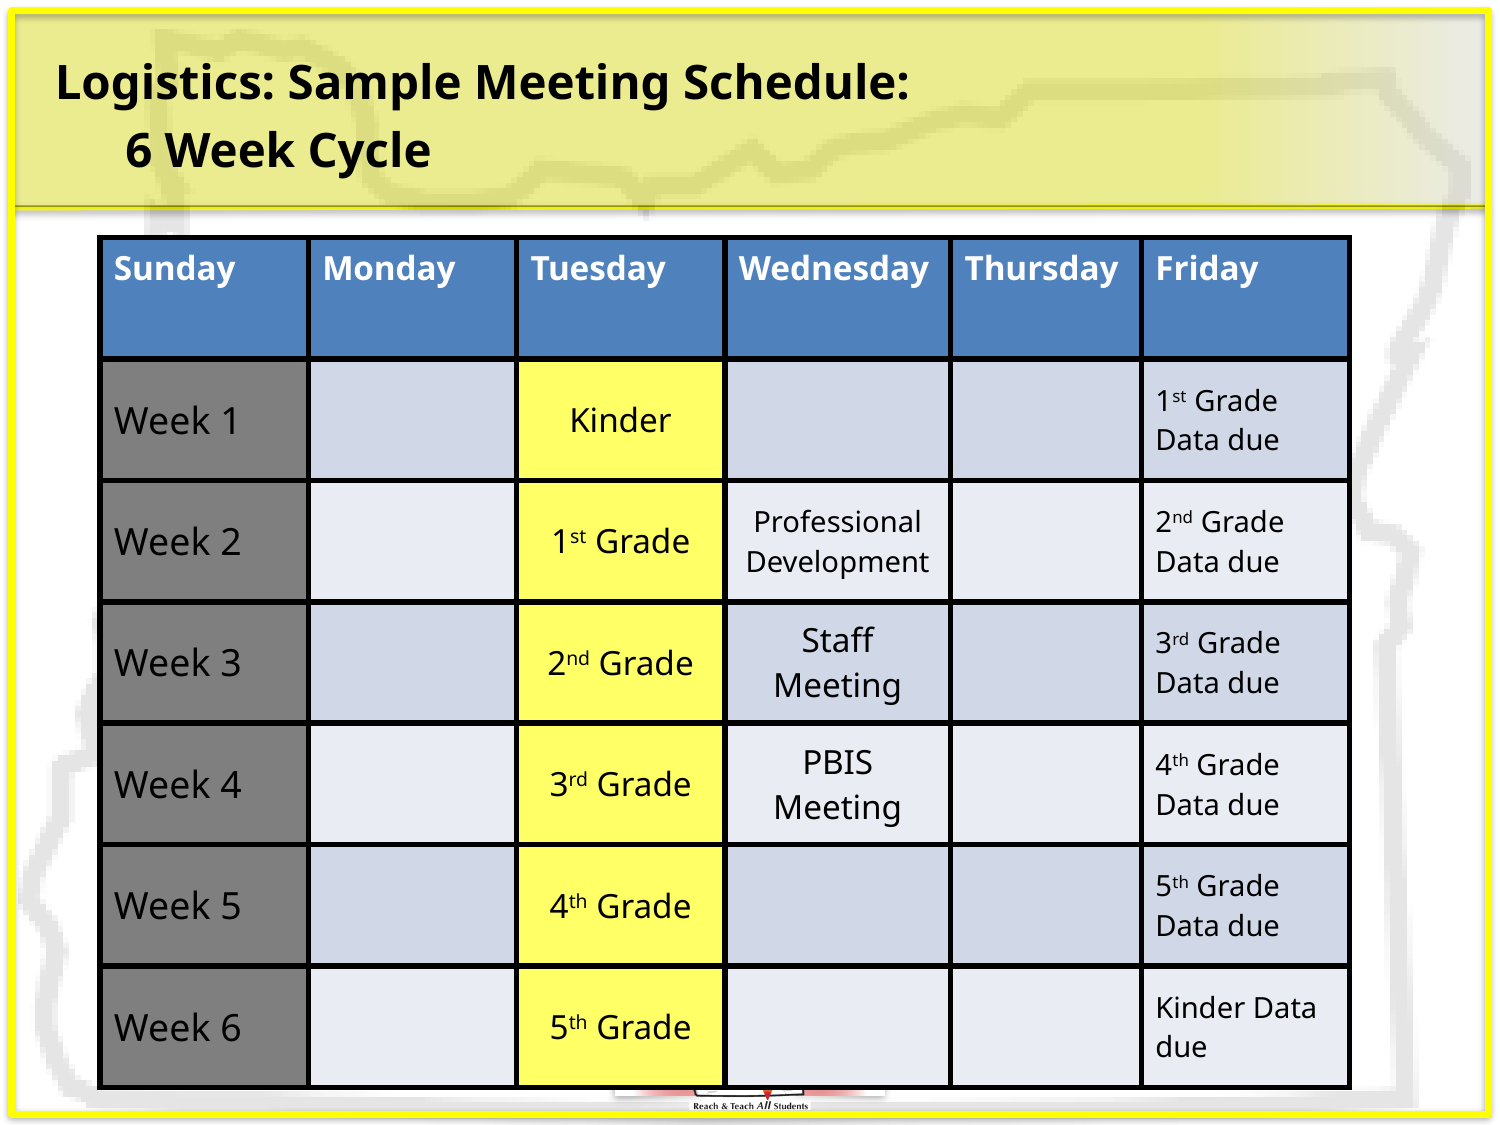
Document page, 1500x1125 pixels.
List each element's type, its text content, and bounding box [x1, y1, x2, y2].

table_cell Week 1 [103, 362, 306, 478]
table_cell [953, 605, 1139, 720]
table_cell 4th Grade [519, 847, 722, 963]
table_cell [311, 362, 514, 478]
table_cell [953, 726, 1139, 842]
picture [689, 1090, 811, 1100]
table_cell [953, 483, 1139, 599]
table_cell [953, 362, 1139, 478]
table_cell [311, 969, 514, 1085]
table_cell 1st Grade [519, 483, 722, 599]
table_cell Week 5 [103, 847, 306, 963]
table_cell 3rd Grade Data due [1144, 605, 1347, 720]
table_cell 1st Grade Data due [1144, 362, 1347, 478]
table_cell Week 3 [103, 605, 306, 720]
table_cell 2nd Grade [519, 605, 722, 720]
table_cell [311, 605, 514, 720]
table_header Friday [1144, 240, 1347, 356]
table_cell Week 4 [103, 726, 306, 842]
table_header Sunday [103, 240, 306, 356]
table_cell [728, 847, 948, 963]
table_cell PBIS Meeting [728, 726, 948, 842]
title Logistics: Sample Meeting Schedule: 6 Week Cycle [24, 29, 1463, 191]
table_cell [311, 726, 514, 842]
table_cell [311, 483, 514, 599]
table_cell 3rd Grade [519, 726, 722, 842]
table_header Thursday [953, 240, 1139, 356]
table_cell 5th Grade Data due [1144, 847, 1347, 963]
table_cell 4th Grade Data due [1144, 726, 1347, 842]
table_cell [953, 847, 1139, 963]
table_cell [728, 969, 948, 1085]
table_cell Week 6 [103, 969, 306, 1085]
table_cell Staff Meeting [728, 605, 948, 720]
table_cell [311, 847, 514, 963]
table_header Monday [311, 240, 514, 356]
table_cell Professional Development [728, 483, 948, 599]
table_header Tuesday [519, 240, 722, 356]
table_header Wednesday [728, 240, 948, 356]
table_cell Kinder [519, 362, 722, 478]
table_cell Kinder Data due [1144, 969, 1347, 1085]
table_cell Week 2 [103, 483, 306, 599]
table_cell [953, 969, 1139, 1085]
table_cell 2nd Grade Data due [1144, 483, 1347, 599]
table_cell 5th Grade [519, 969, 722, 1085]
table_cell [728, 362, 948, 478]
